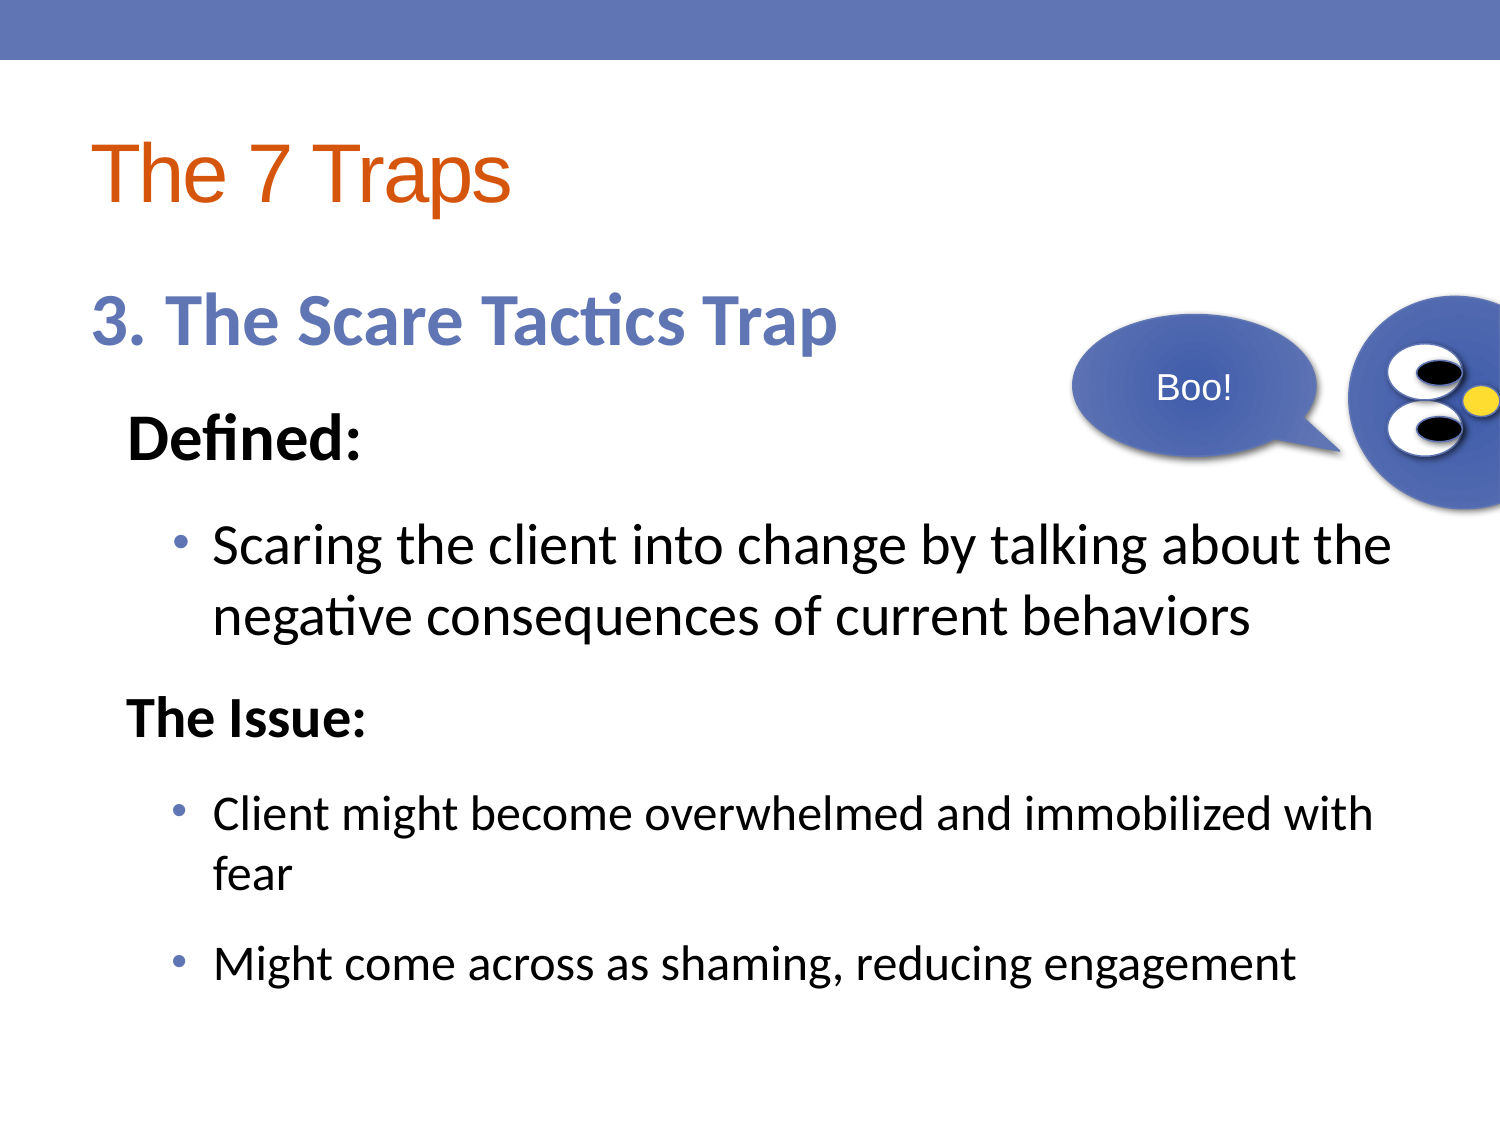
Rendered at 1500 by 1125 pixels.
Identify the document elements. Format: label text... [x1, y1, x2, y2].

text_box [1396, 416, 1454, 466]
list 3. The Scare Tactics Trap Defined: Scaring the client into change by talking about the negative consequences of current behaviors The Issue: Client might become overwhelmed and immobilized with fear Might come across as shaming, reducing engagement [75, 262, 1425, 1063]
text_box [1463, 384, 1500, 418]
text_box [1396, 334, 1454, 410]
title The 7 Traps [75, 87, 1425, 250]
text_box Boo! [1072, 313, 1341, 457]
text_box [1348, 295, 1500, 510]
